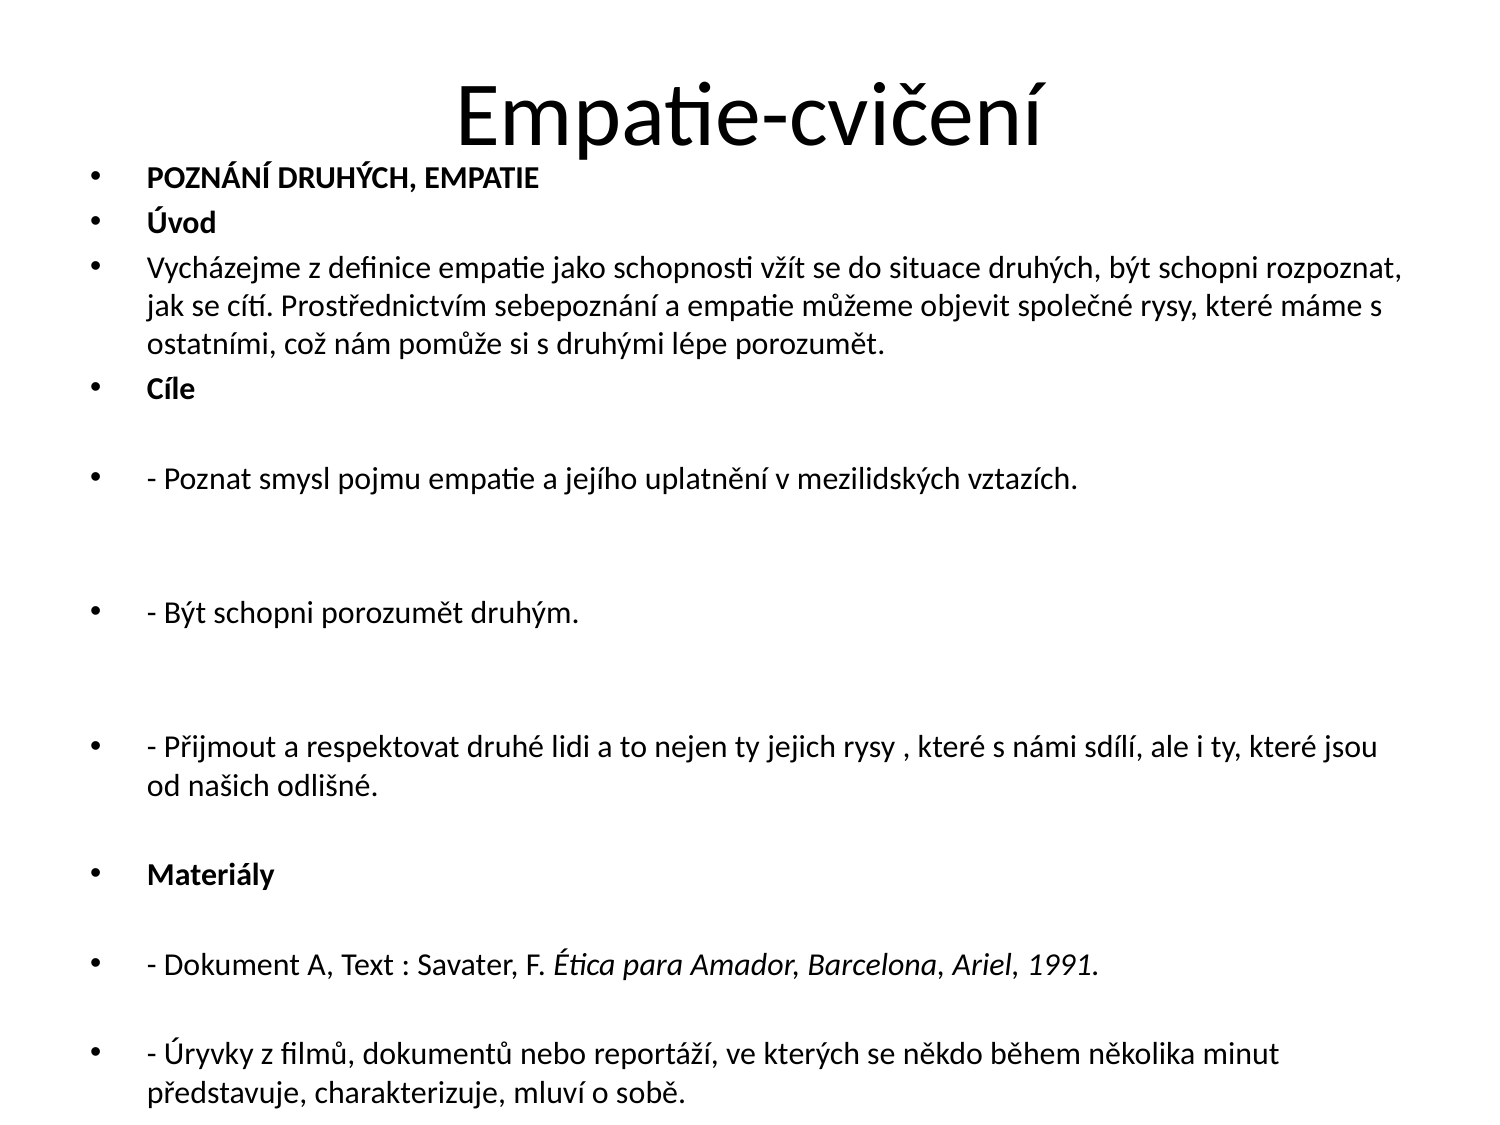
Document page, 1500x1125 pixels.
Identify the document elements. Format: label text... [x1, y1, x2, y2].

list POZNÁNÍ DRUHÝCH, EMPATIE Úvod Vycházejme z definice empatie jako schopnosti vžít se do situace druhých, být schopni rozpoznat, jak se cítí. Prostřednictvím sebepoznání a empatie můžeme objevit společné rysy, které máme s ostatními, což nám pomůže si s druhými lépe porozumět. Cíle - Poznat smysl pojmu empatie a jejího uplatnění v mezilidských vztazích. - Být schopni porozumět druhým. - Přijmout a respektovat druhé lidi a to nejen ty jejich rysy , které s námi sdílí, ale i ty, které jsou od našich odlišné. Materiály - Dokument A, Text : Savater, F. Ética para Amador, Barcelona, Ariel, 1991. - Úryvky z filmů, dokumentů nebo reportáží, ve kterých se někdo během několika minut představuje, charakterizuje, mluví o sobě. [75, 149, 1425, 1125]
title Empatie-cvičení [75, 45, 1425, 149]
